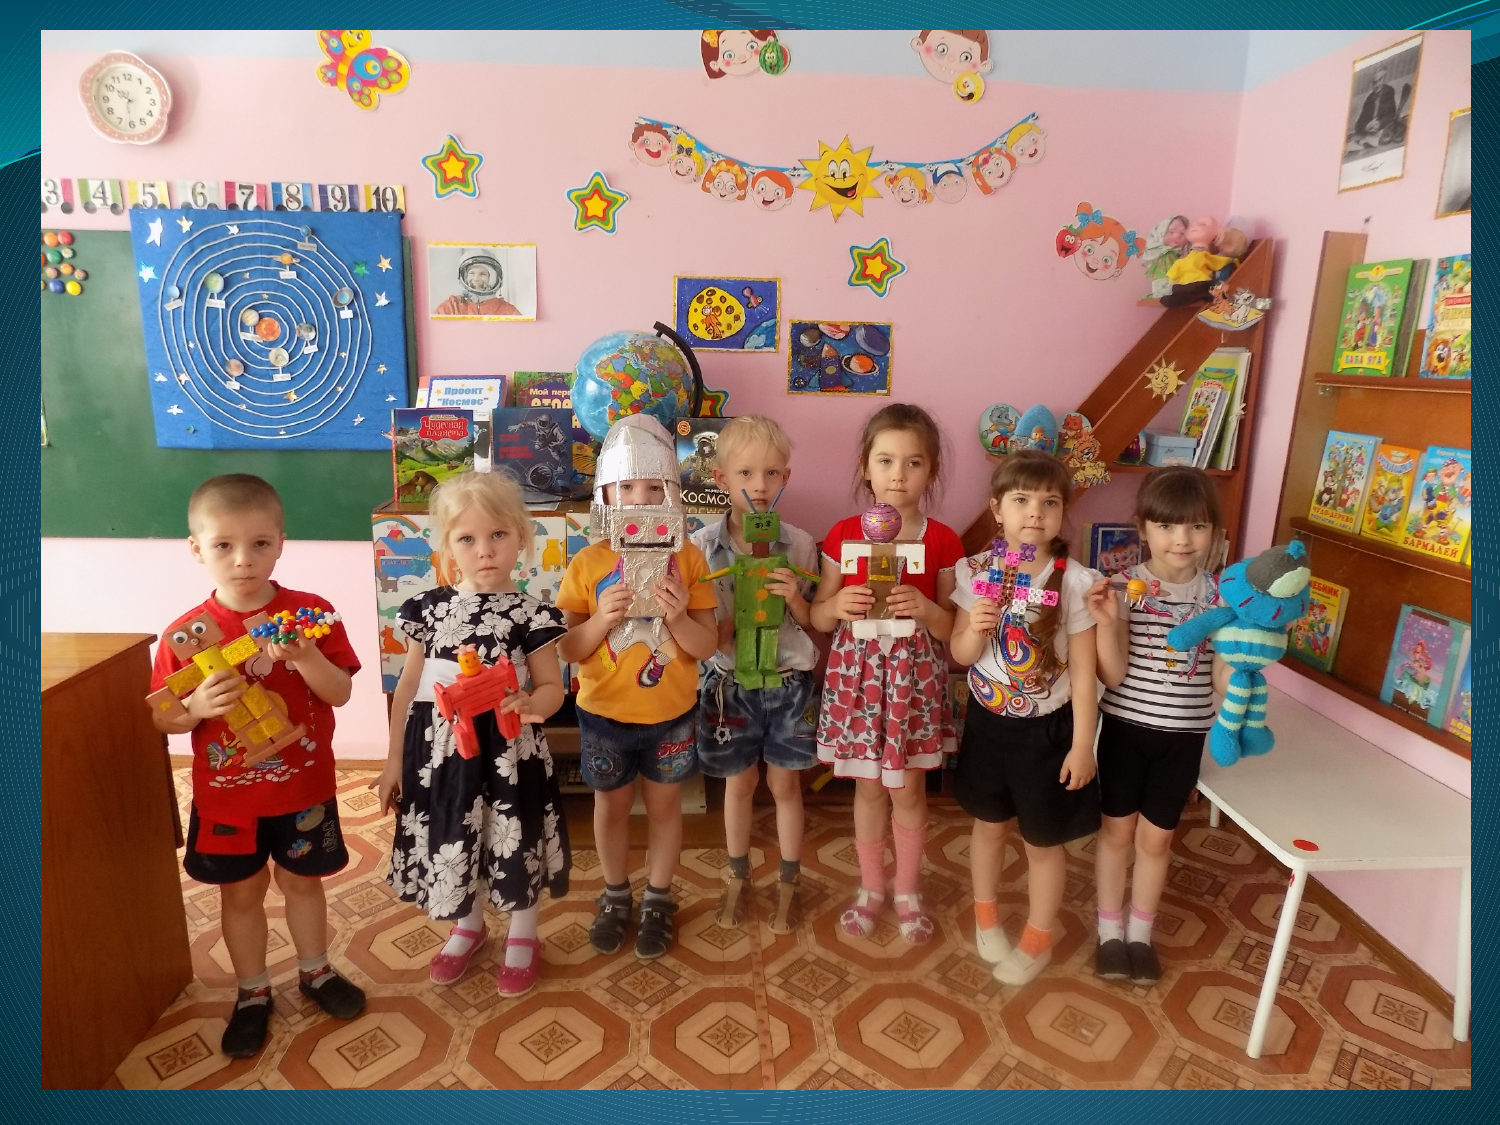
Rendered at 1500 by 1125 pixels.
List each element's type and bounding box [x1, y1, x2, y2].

picture [41, 28, 1471, 1090]
